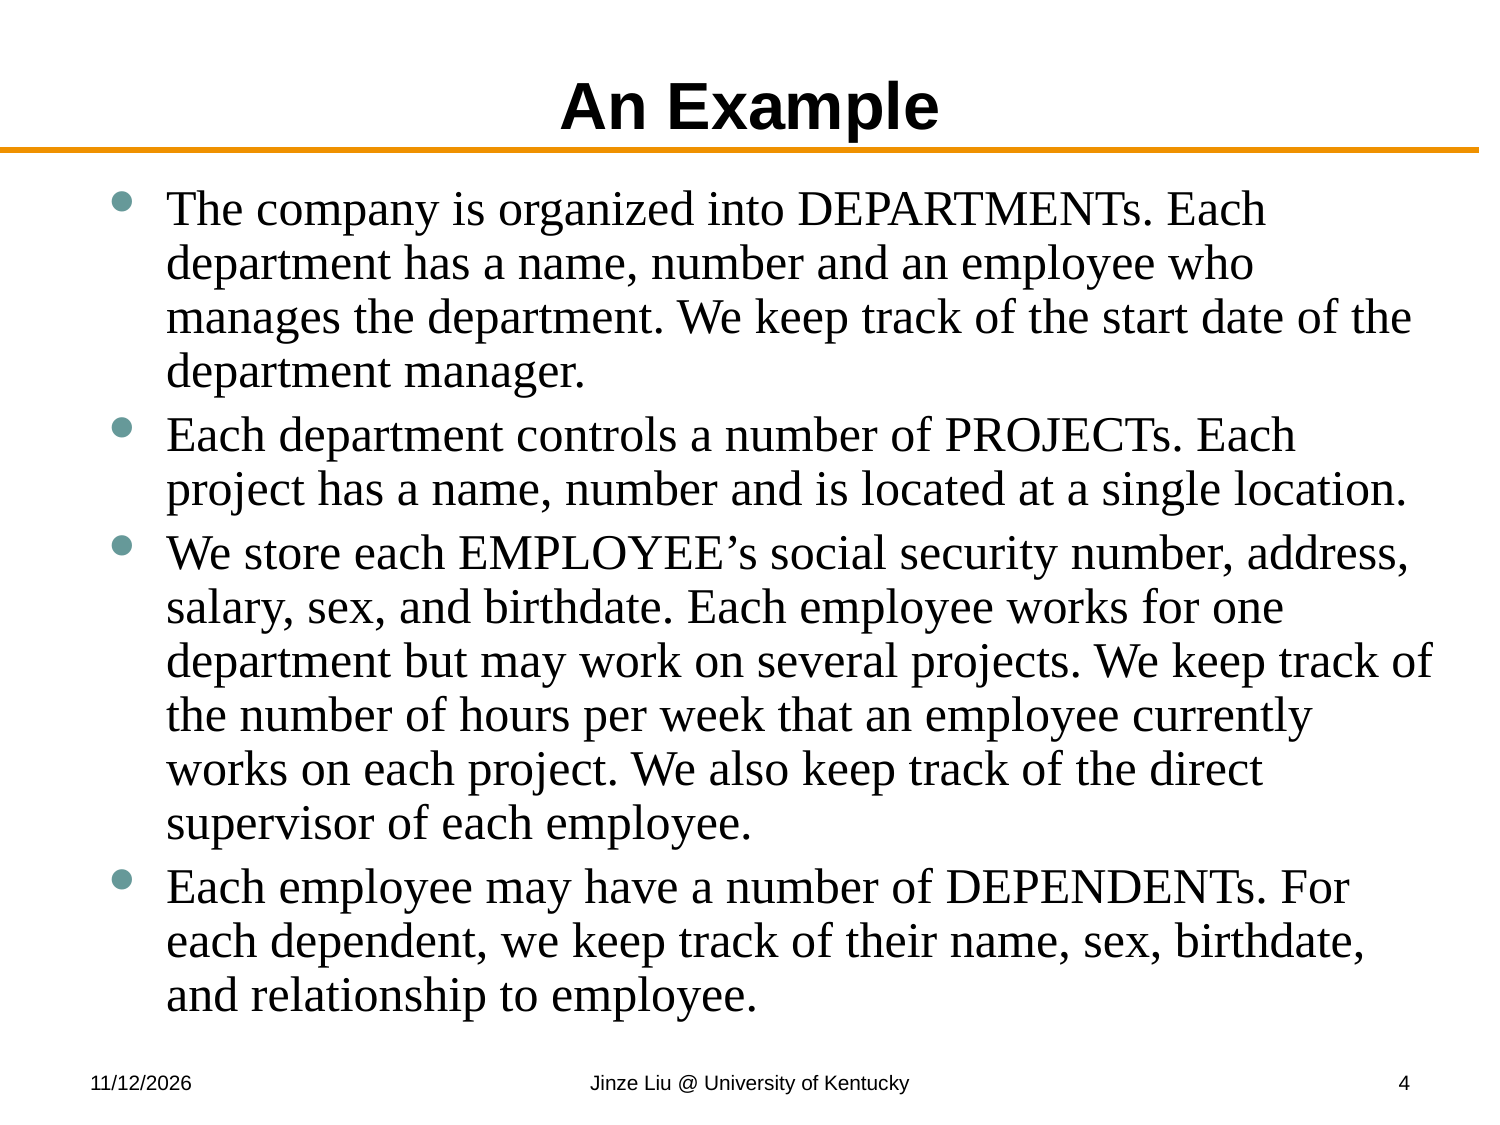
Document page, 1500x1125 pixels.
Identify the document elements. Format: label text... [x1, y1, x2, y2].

slide_number 4 [1074, 1062, 1426, 1101]
list The company is organized into DEPARTMENTs. Each department has a name, number and an employee who manages the department. We keep track of the start date of the department manager. Each department controls a number of PROJECTs. Each project has a name, number and is located at a single location. We store each EMPLOYEE’s social security number, address, salary, sex, and birthdate. Each employee works for one department but may work on several projects. We keep track of the number of hours per week that an employee currently works on each project. We also keep track of the direct supervisor of each employee. Each employee may have a number of DEPENDENTs. For each dependent, we keep track of their name, sex, birthdate, and relationship to employee. [37, 174, 1450, 1038]
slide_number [74, 1062, 426, 1101]
footer Jinze Liu @ University of Kentucky [512, 1062, 988, 1101]
title An Example [112, 42, 1388, 150]
